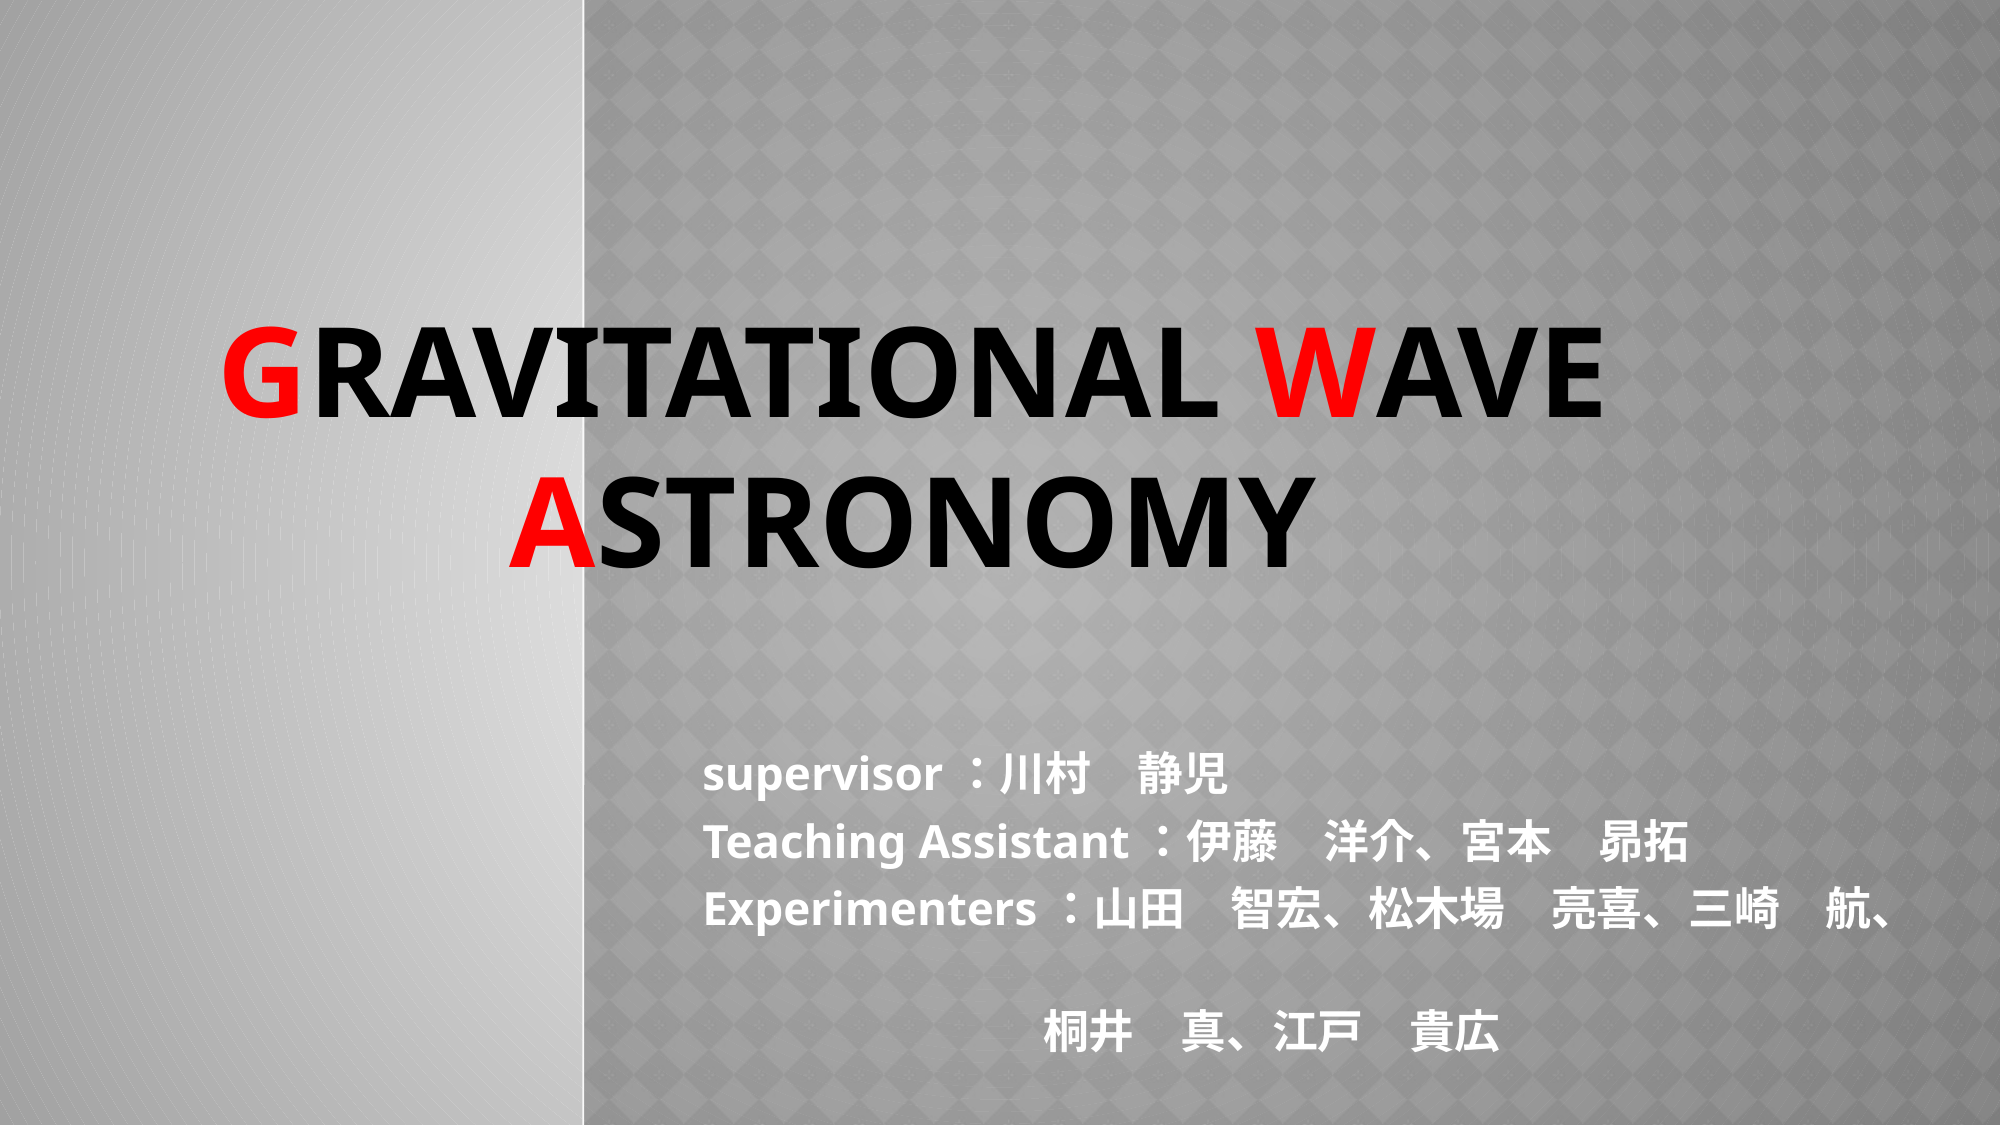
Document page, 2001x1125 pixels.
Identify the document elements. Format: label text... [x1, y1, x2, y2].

subtitle supervisor：川村 静児 Teaching Assistant：伊藤 洋介、宮本 昴拓 Experimenters：山田 智宏、松木場 亮喜、三崎 航、 桐井 真、江戸 貴広 [694, 745, 1927, 958]
title Gravitational Wave Astronomy [189, 281, 1638, 593]
